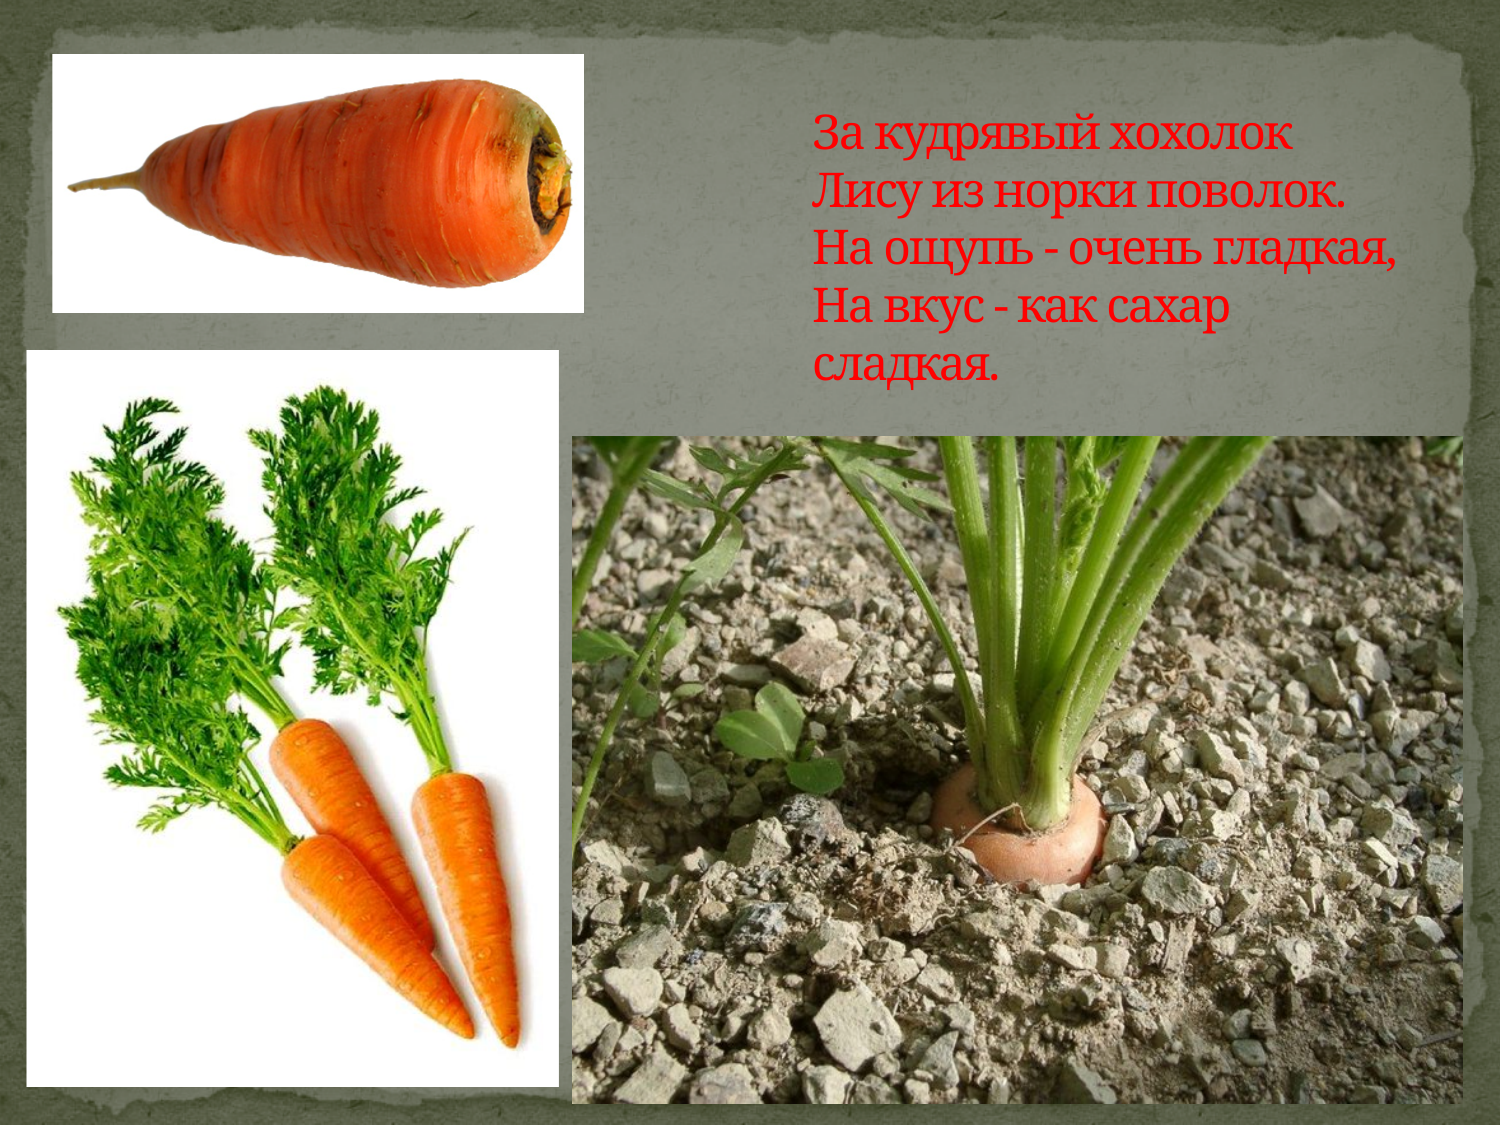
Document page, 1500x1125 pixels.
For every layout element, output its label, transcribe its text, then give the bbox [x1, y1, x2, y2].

title За кудрявый хохолок Лису из норки поволок. На ощупь - очень гладкая, На вкус - как сахар сладкая. [797, 45, 1425, 398]
picture [572, 436, 1463, 1104]
picture [0, 0, 584, 1087]
picture [52, 54, 188, 313]
